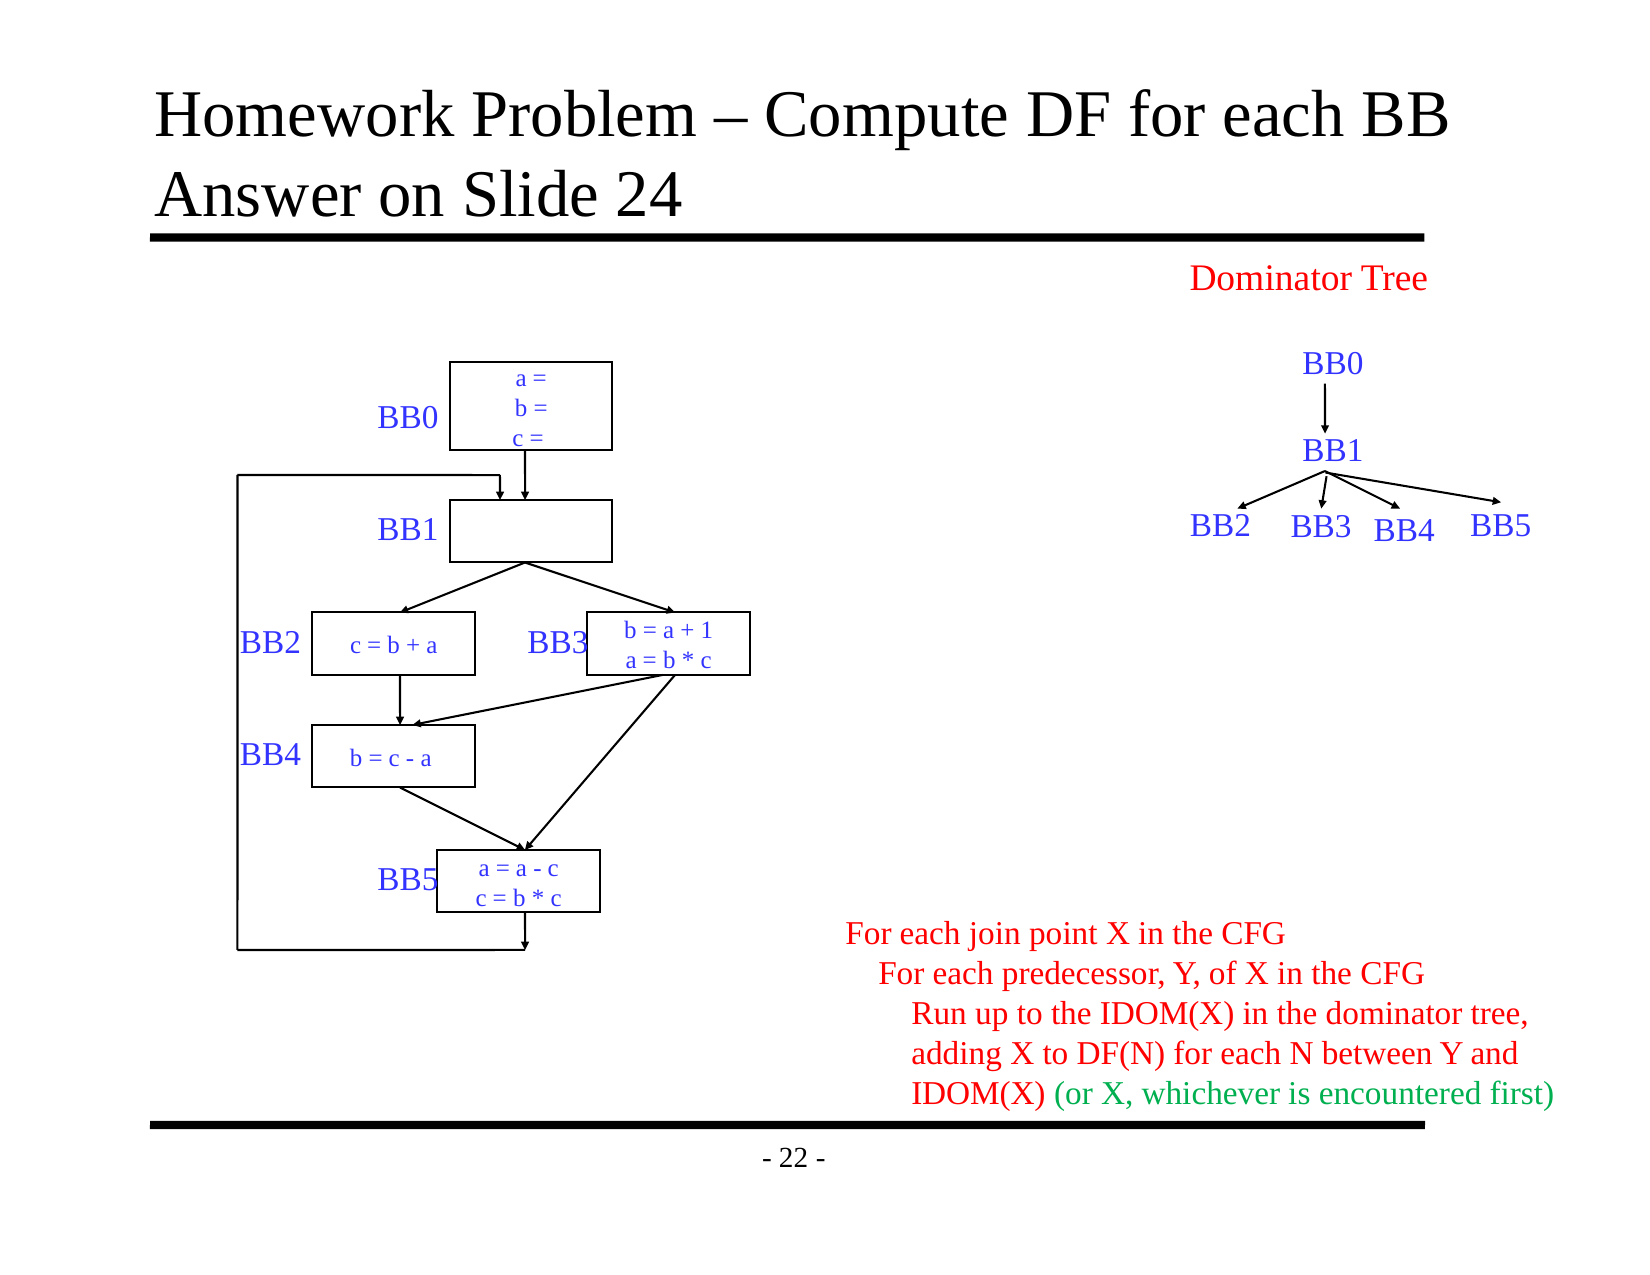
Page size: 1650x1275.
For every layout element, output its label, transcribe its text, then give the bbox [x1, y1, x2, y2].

text_box BB3 [512, 612, 604, 668]
text_box [399, 562, 525, 614]
text_box BB4 [1358, 501, 1450, 556]
text_box [1237, 471, 1324, 510]
text_box [520, 912, 530, 949]
text_box [1320, 383, 1330, 434]
text_box b = c - a [312, 724, 475, 788]
text_box b = a + 1 a = b * c [587, 612, 750, 675]
text_box BB2 [225, 612, 317, 668]
text_box c = b + a [312, 612, 475, 675]
text_box [1318, 476, 1327, 509]
text_box BB4 [225, 724, 317, 780]
text_box [520, 449, 530, 500]
text_box [495, 474, 505, 500]
title Homework Problem – Compute DF for each BB Answer on Slide 24 [137, 137, 1501, 239]
text_box [1325, 472, 1502, 505]
text_box [399, 787, 525, 850]
text_box [412, 674, 663, 728]
text_box BB1 [362, 499, 454, 555]
text_box For each join point X in the CFG For each predecessor, Y, of X in the CFG Run up to the IDOM(X) in the dominator tree, adding X to DF(N) for each N between Y and IDOM(X) (or X, whichever is encountered first) [830, 903, 1570, 1119]
text_box BB2 [1175, 496, 1267, 551]
text_box [395, 674, 405, 725]
text_box BB1 [1287, 421, 1379, 476]
text_box [525, 674, 676, 850]
text_box [524, 562, 676, 614]
text_box Dominator Tree [1174, 245, 1444, 306]
text_box BB5 [362, 849, 454, 905]
text_box BB0 [1287, 333, 1379, 389]
text_box a = a - c c = b * c [437, 849, 600, 913]
text_box [1330, 474, 1400, 509]
text_box [449, 499, 613, 563]
text_box BB0 [362, 387, 454, 443]
text_box BB5 [1455, 496, 1547, 551]
text_box BB3 [1275, 497, 1367, 552]
text_box a = b = c = [449, 362, 613, 450]
